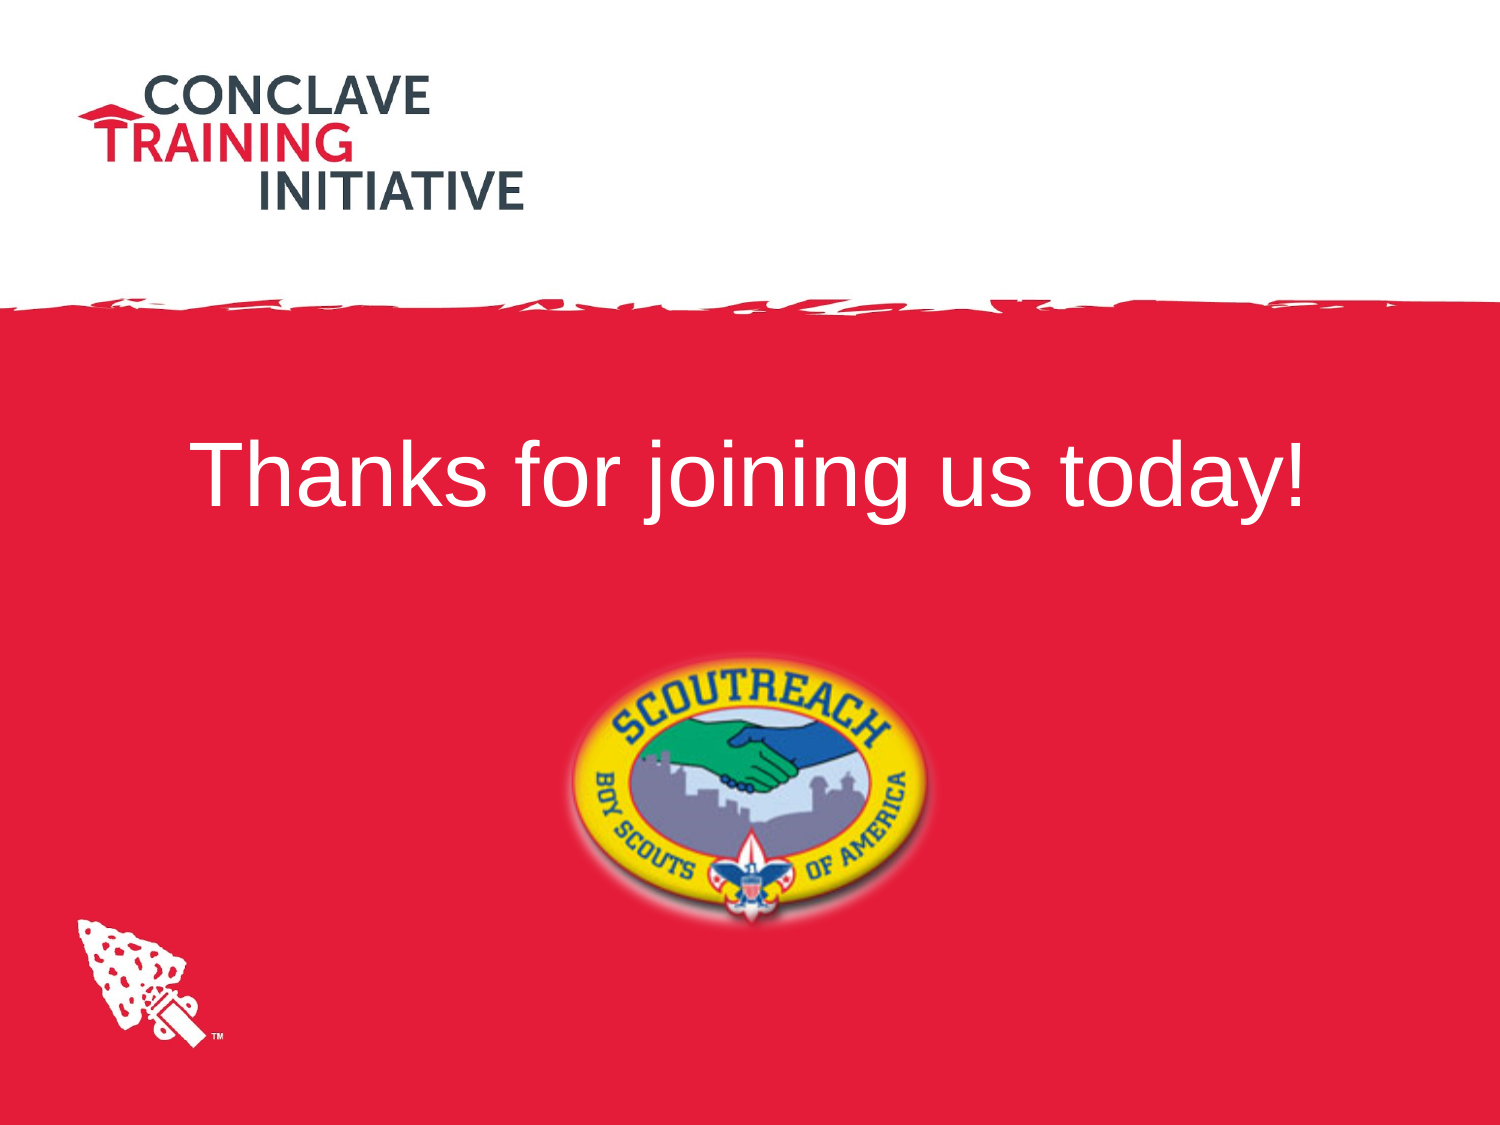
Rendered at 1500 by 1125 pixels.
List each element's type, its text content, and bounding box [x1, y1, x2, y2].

title Thanks for joining us today! [112, 349, 1388, 591]
picture [0, 0, 1500, 1125]
